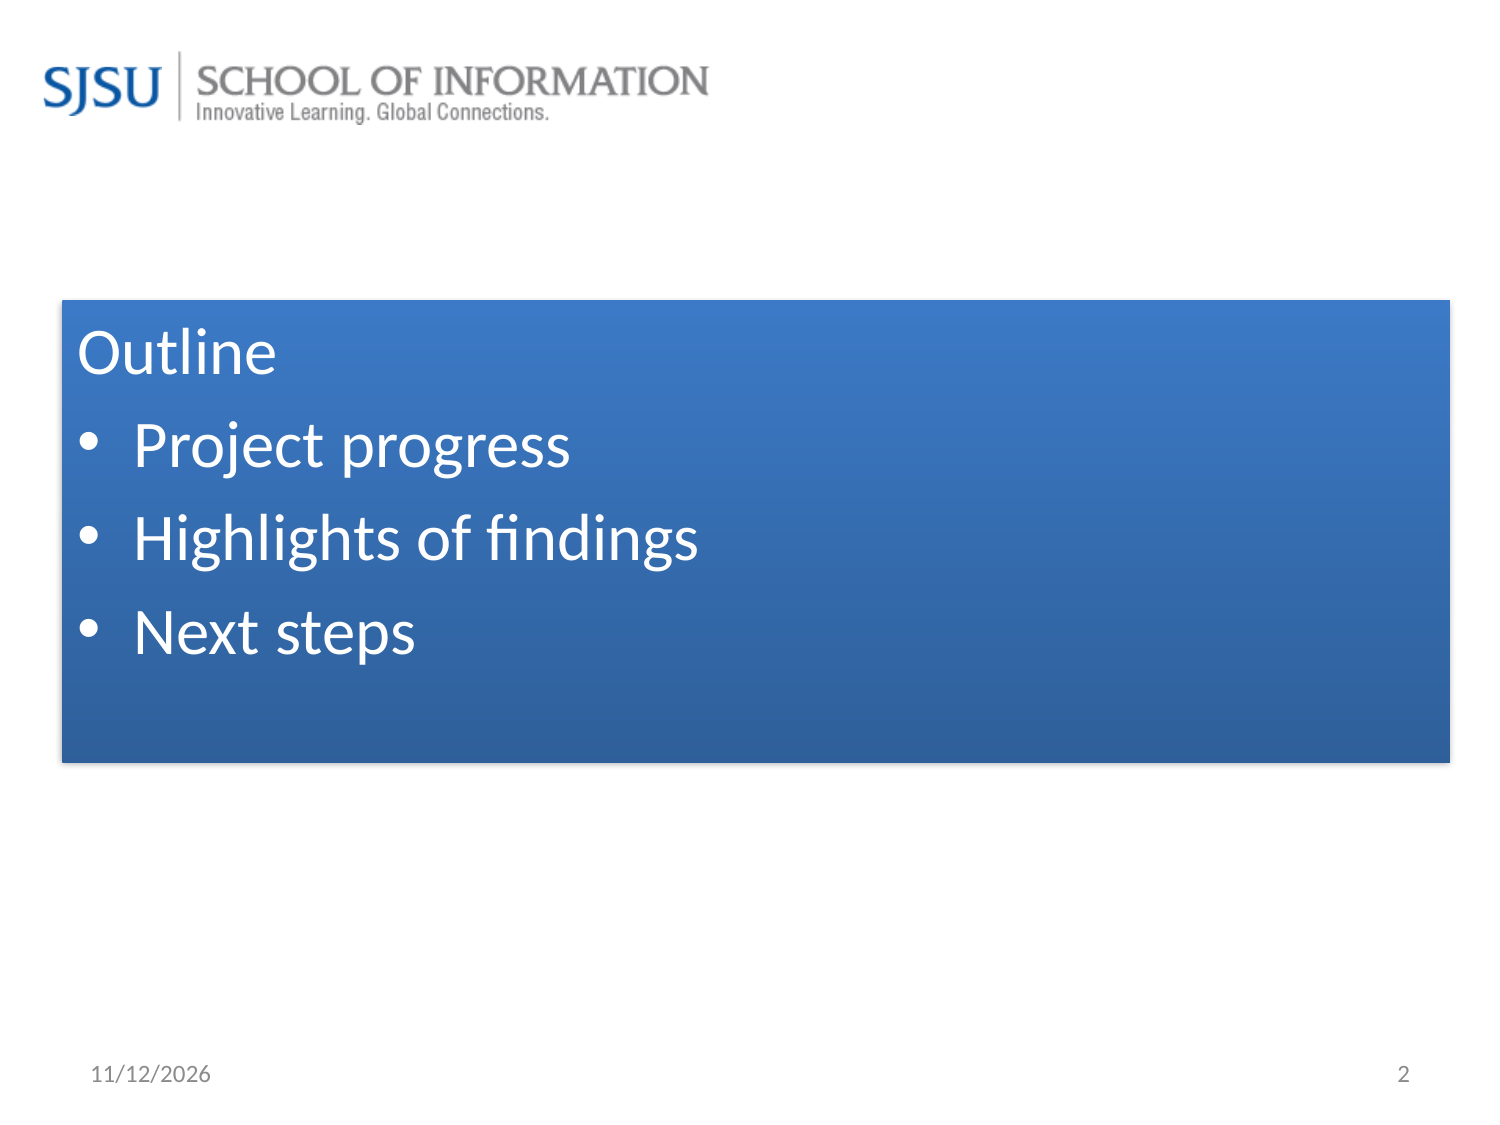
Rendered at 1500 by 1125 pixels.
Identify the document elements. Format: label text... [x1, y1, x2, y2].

picture [25, 37, 162, 116]
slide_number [75, 1042, 425, 1103]
list Outline Project progress Highlights of findings Next steps [62, 299, 1451, 763]
slide_number 2 [1074, 1042, 1425, 1103]
picture [174, 51, 713, 125]
